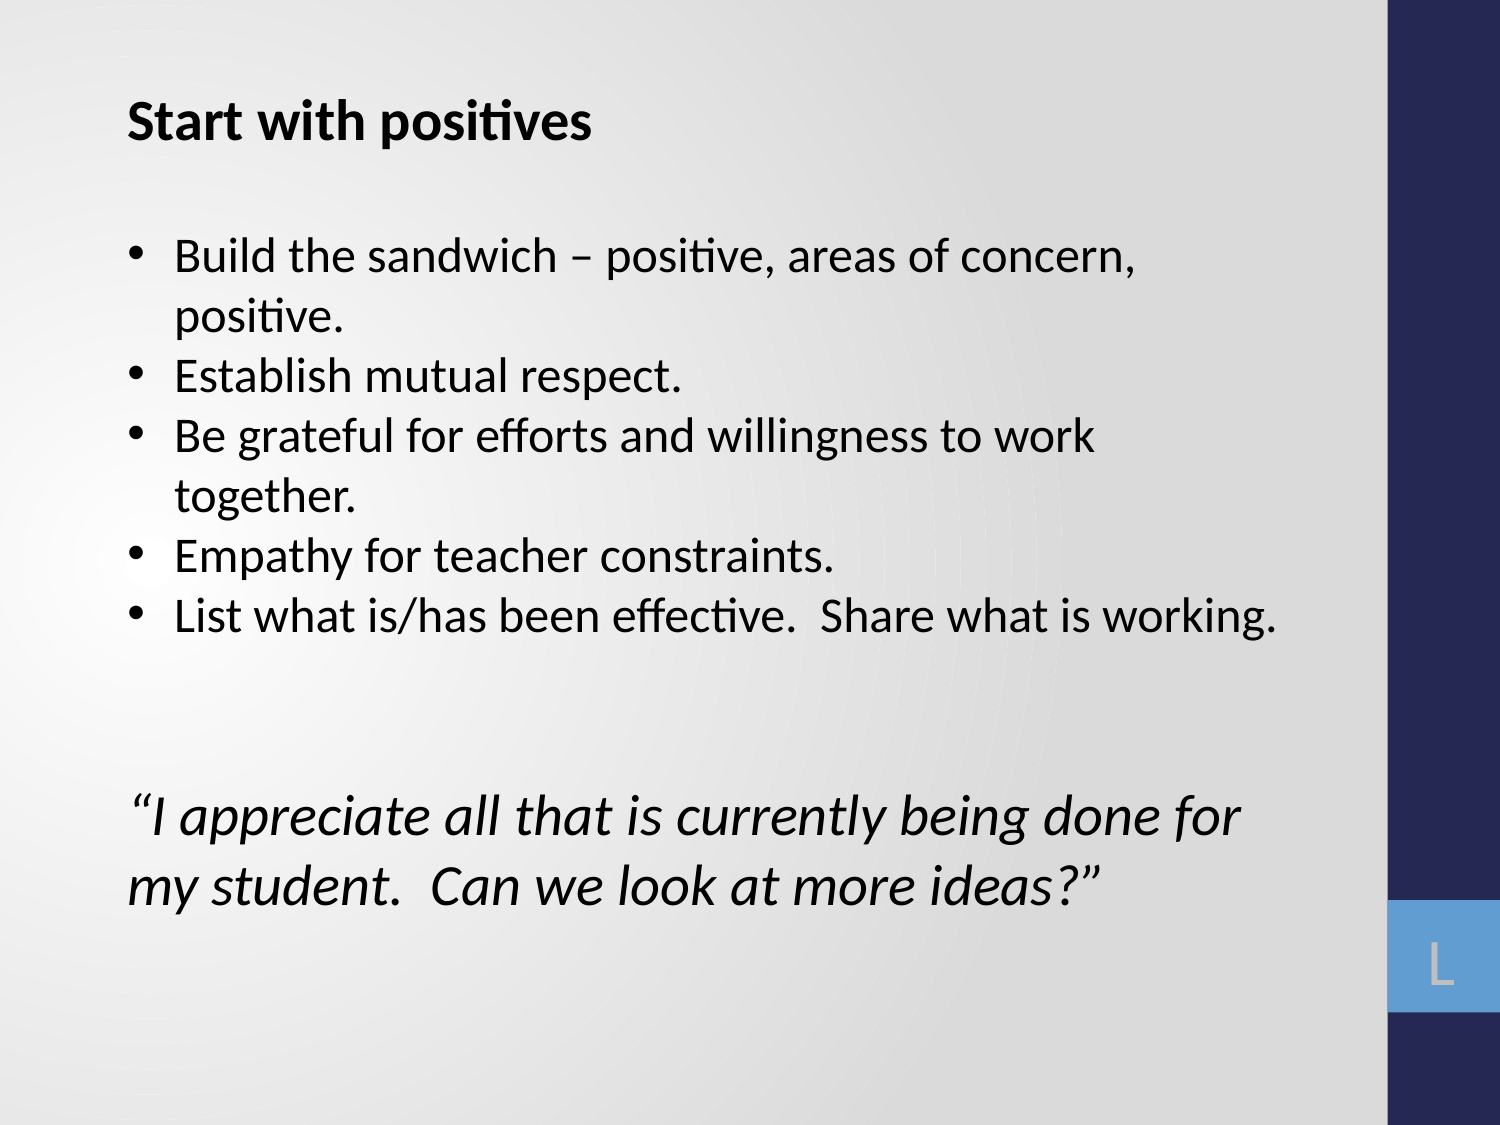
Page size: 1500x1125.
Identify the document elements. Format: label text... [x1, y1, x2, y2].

text_box Start with positives Build the sandwich – positive, areas of concern, positive. Establish mutual respect. Be grateful for efforts and willingness to work together. Empathy for teacher constraints. List what is/has been effective. Share what is working. “I appreciate all that is currently being done for my student. Can we look at more ideas?” [112, 74, 1300, 970]
text_box L [1412, 911, 1485, 1007]
